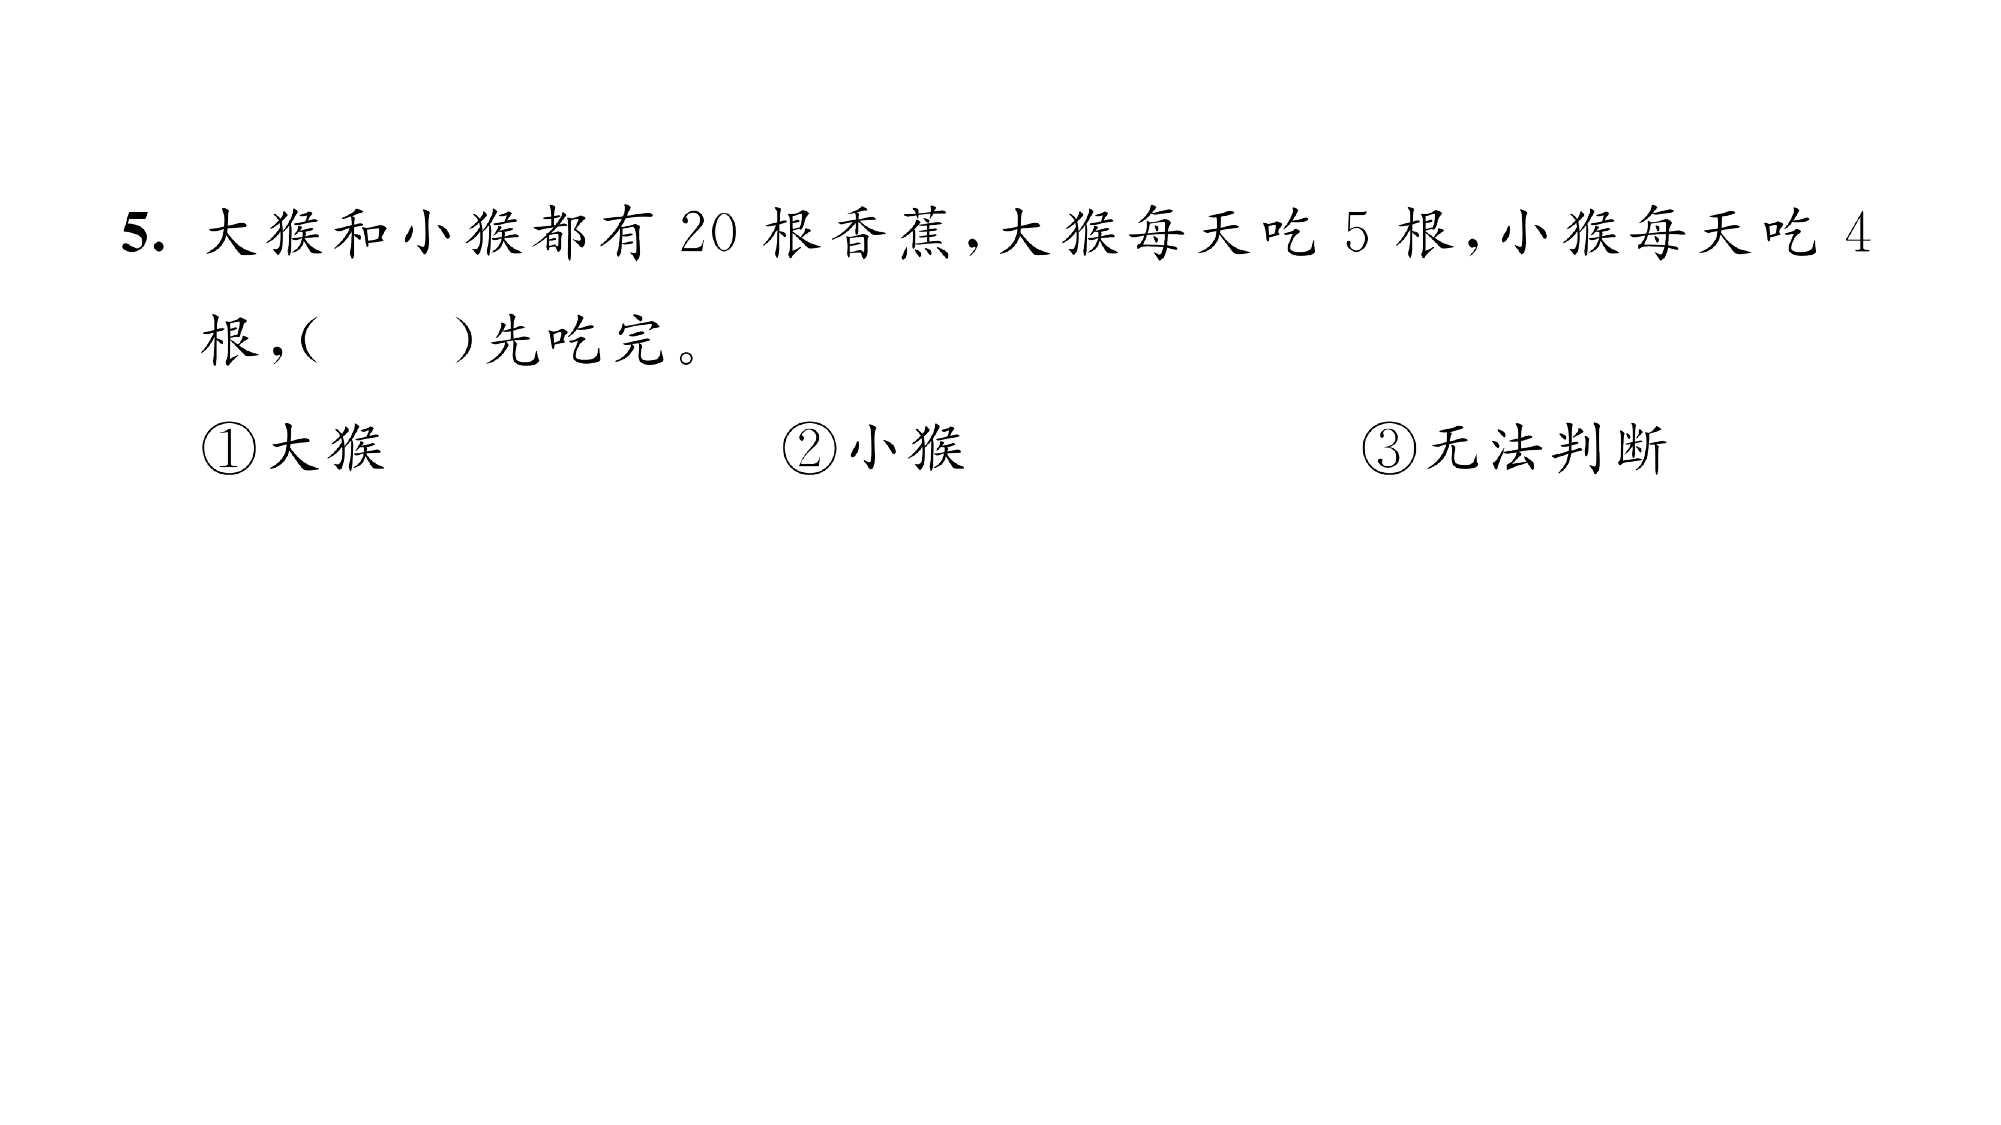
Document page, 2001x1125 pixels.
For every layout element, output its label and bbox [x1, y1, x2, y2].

picture [118, 177, 2000, 514]
